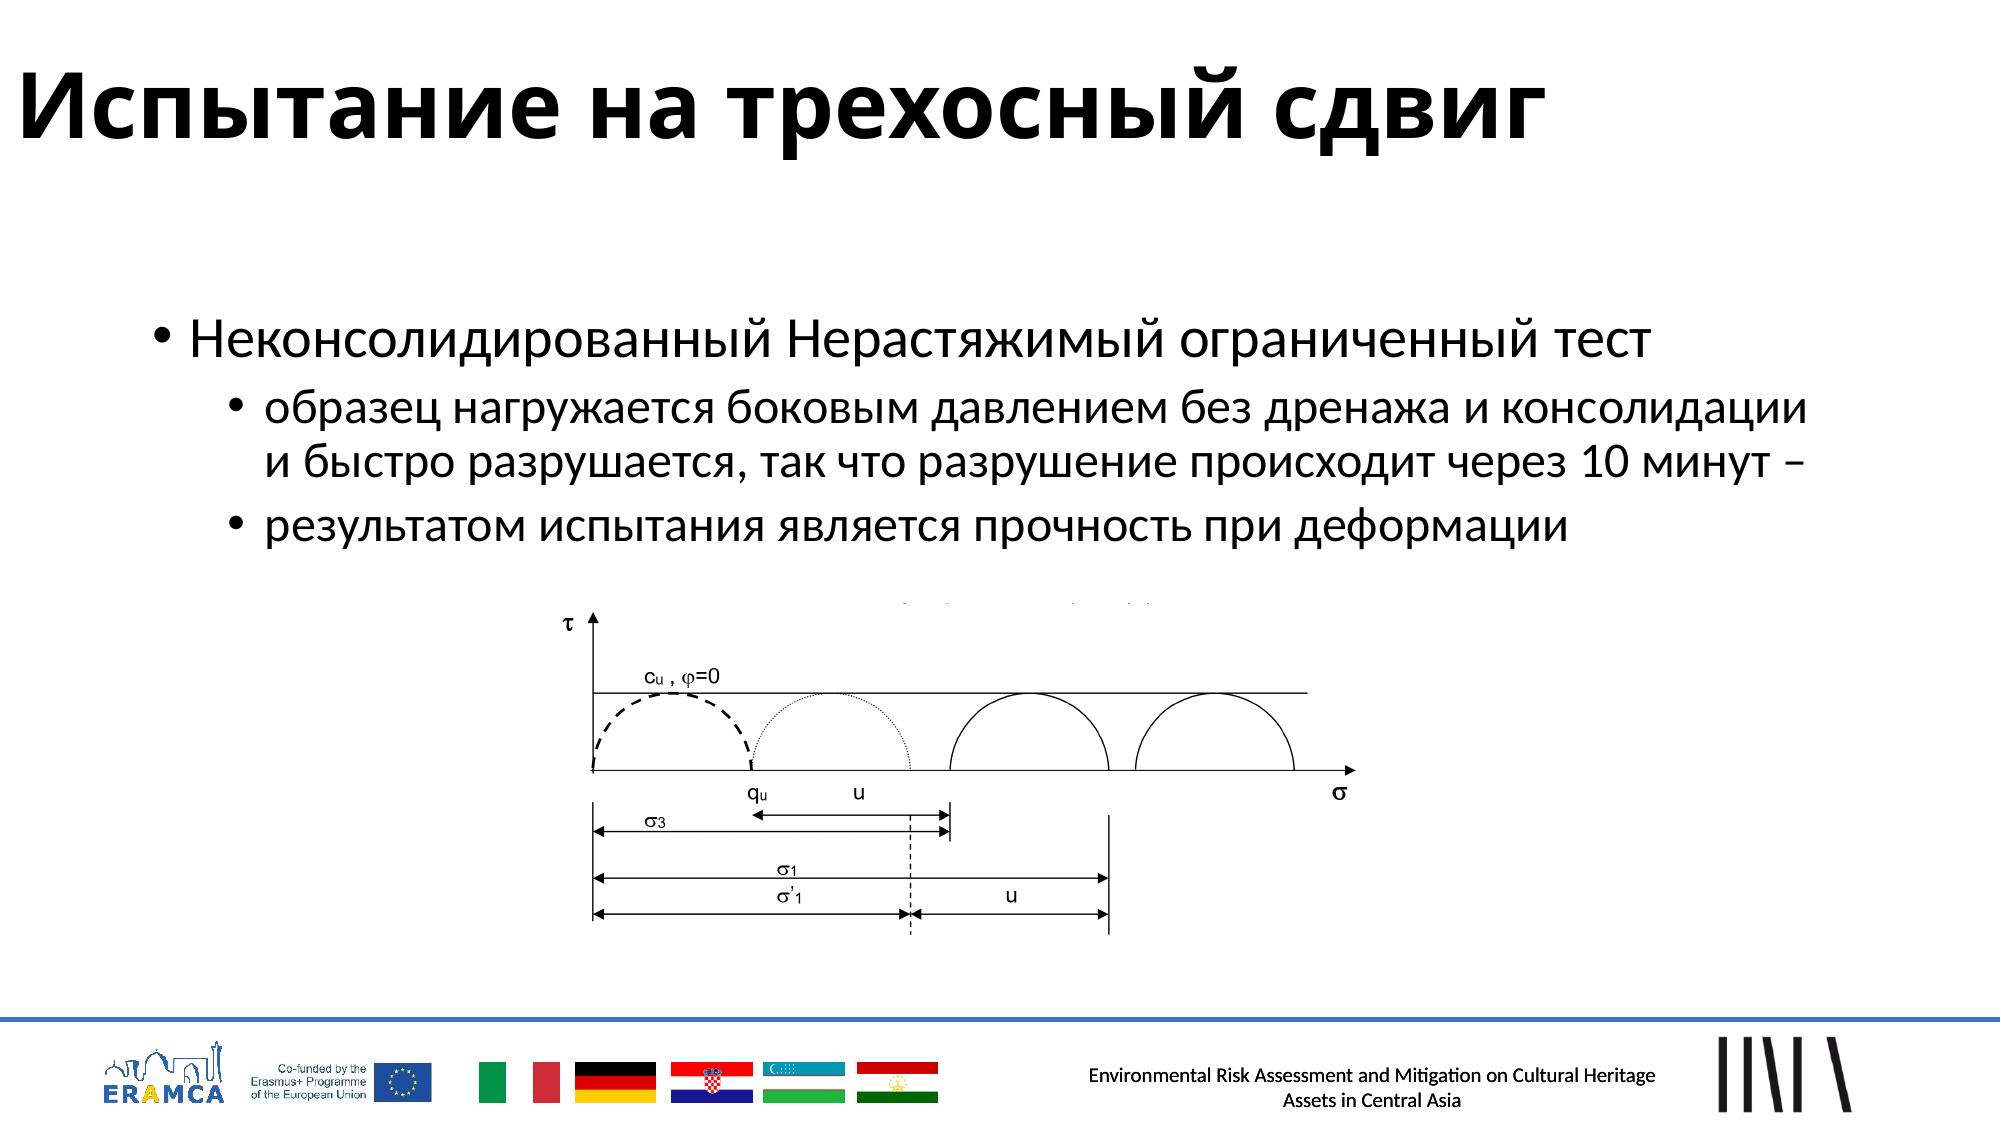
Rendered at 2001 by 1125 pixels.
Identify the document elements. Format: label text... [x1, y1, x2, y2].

picture [763, 1062, 845, 1103]
picture [548, 603, 1374, 938]
picture [857, 1062, 938, 1103]
picture [575, 1062, 656, 1103]
picture [671, 1062, 753, 1103]
picture [249, 1062, 432, 1103]
picture [479, 1062, 560, 1103]
list Неконсолидированный Нерастяжимый ограниченный тест образец нагружается боковым давлением без дренажа и консолидации и быстро разрушается, так что разрушение происходит через 10 минут – результатом испытания является прочность при деформации [137, 299, 1863, 1014]
picture [104, 1041, 224, 1103]
picture [1713, 1022, 1863, 1125]
title Испытание на трехосный сдвиг [0, 0, 1725, 218]
